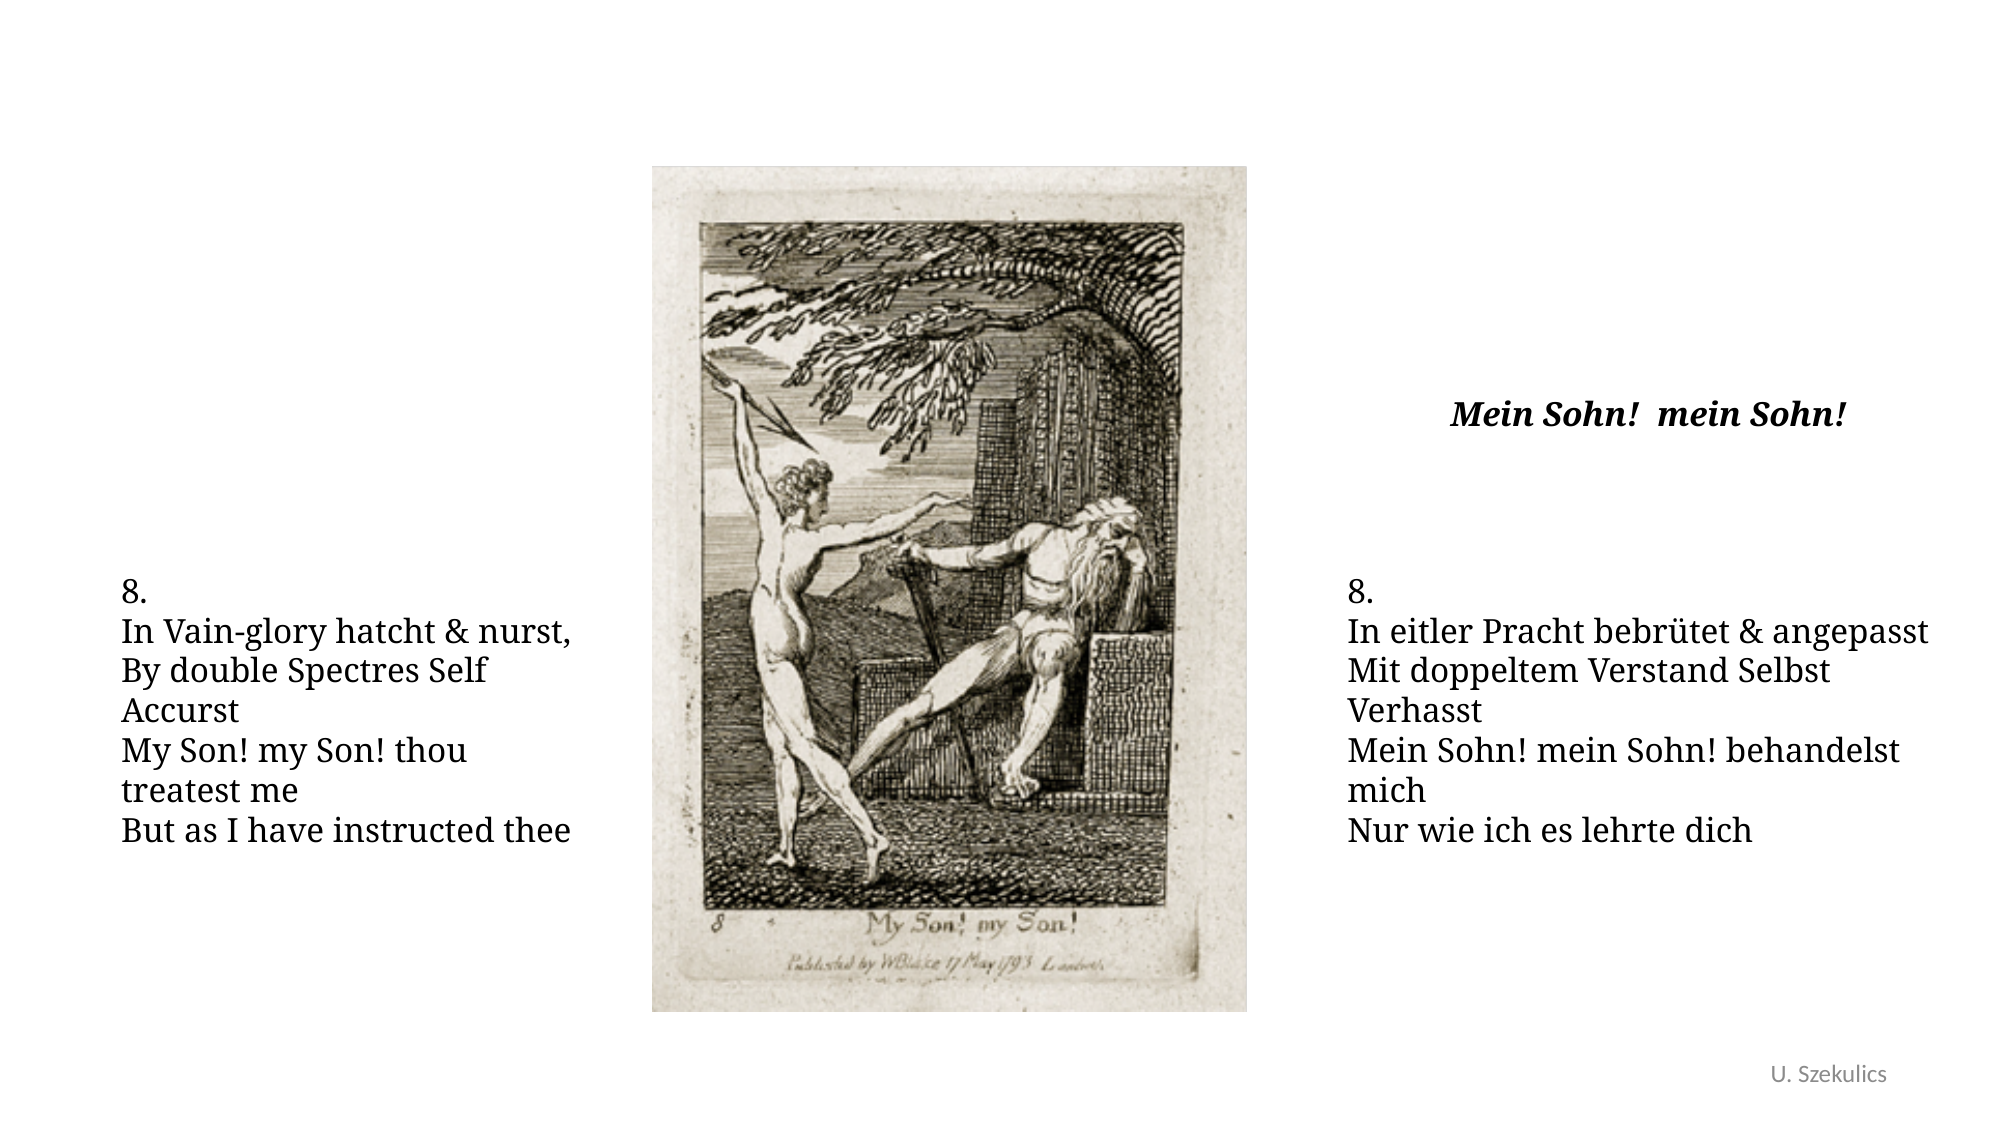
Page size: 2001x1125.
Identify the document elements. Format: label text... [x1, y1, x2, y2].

text_box 8. In eitler Pracht bebrütet & angepasst Mit doppeltem Verstand Selbst Verhasst Mein Sohn! mein Sohn! behandelst mich Nur wie ich es lehrte dich [1332, 562, 1946, 937]
text_box Mein Sohn! mein Sohn! [1435, 385, 1915, 441]
text_box 8. In Vain-glory hatcht & nurst, By double Spectres Self Accurst My Son! my Son! thou treatest me But as I have instructed thee [106, 562, 609, 857]
footer U. Szekulics [662, 1042, 1946, 1103]
picture [652, 165, 1249, 1012]
